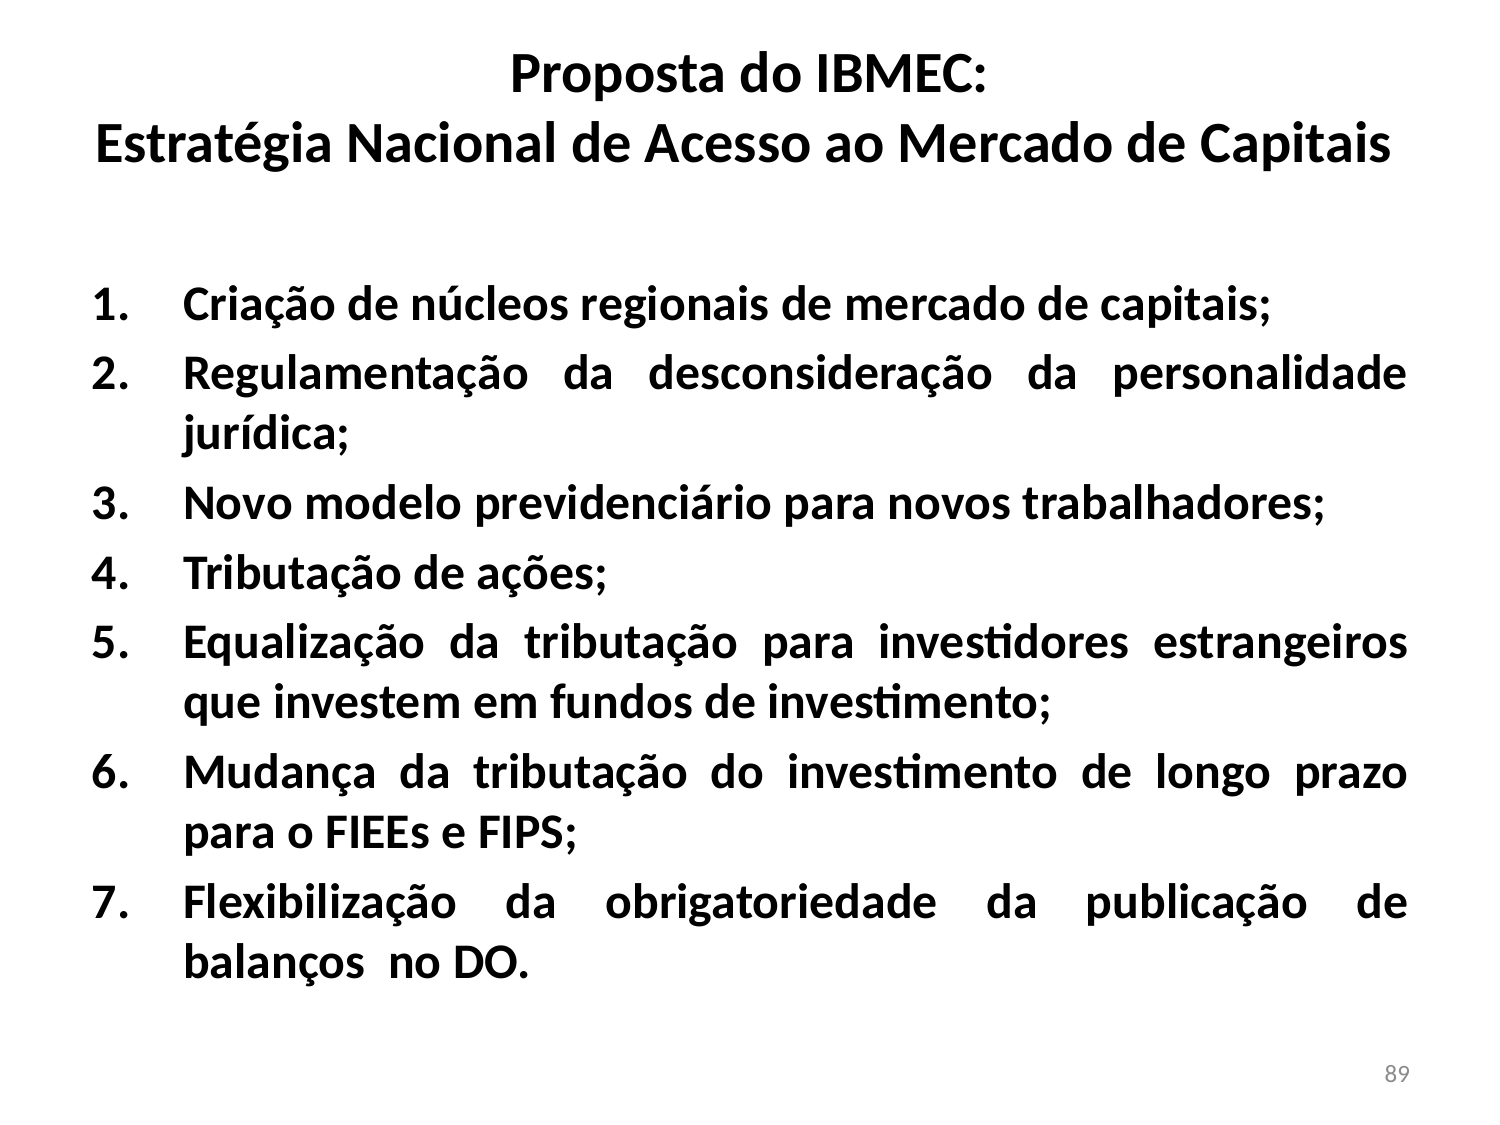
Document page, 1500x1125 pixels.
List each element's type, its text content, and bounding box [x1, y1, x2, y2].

title Proposta do IBMEC: Estratégia Nacional de Acesso ao Mercado de Capitais [75, 45, 1425, 233]
slide_number 89 [1074, 1042, 1425, 1103]
list Criação de núcleos regionais de mercado de capitais; Regulamentação da desconsideração da personalidade jurídica; Novo modelo previdenciário para novos trabalhadores; Tributação de ações; Equalização da tributação para investidores estrangeiros que investem em fundos de investimento; Mudança da tributação do investimento de longo prazo para o FIEEs e FIPS; Flexibilização da obrigatoriedade da publicação de balanços no DO. [75, 262, 1425, 1005]
